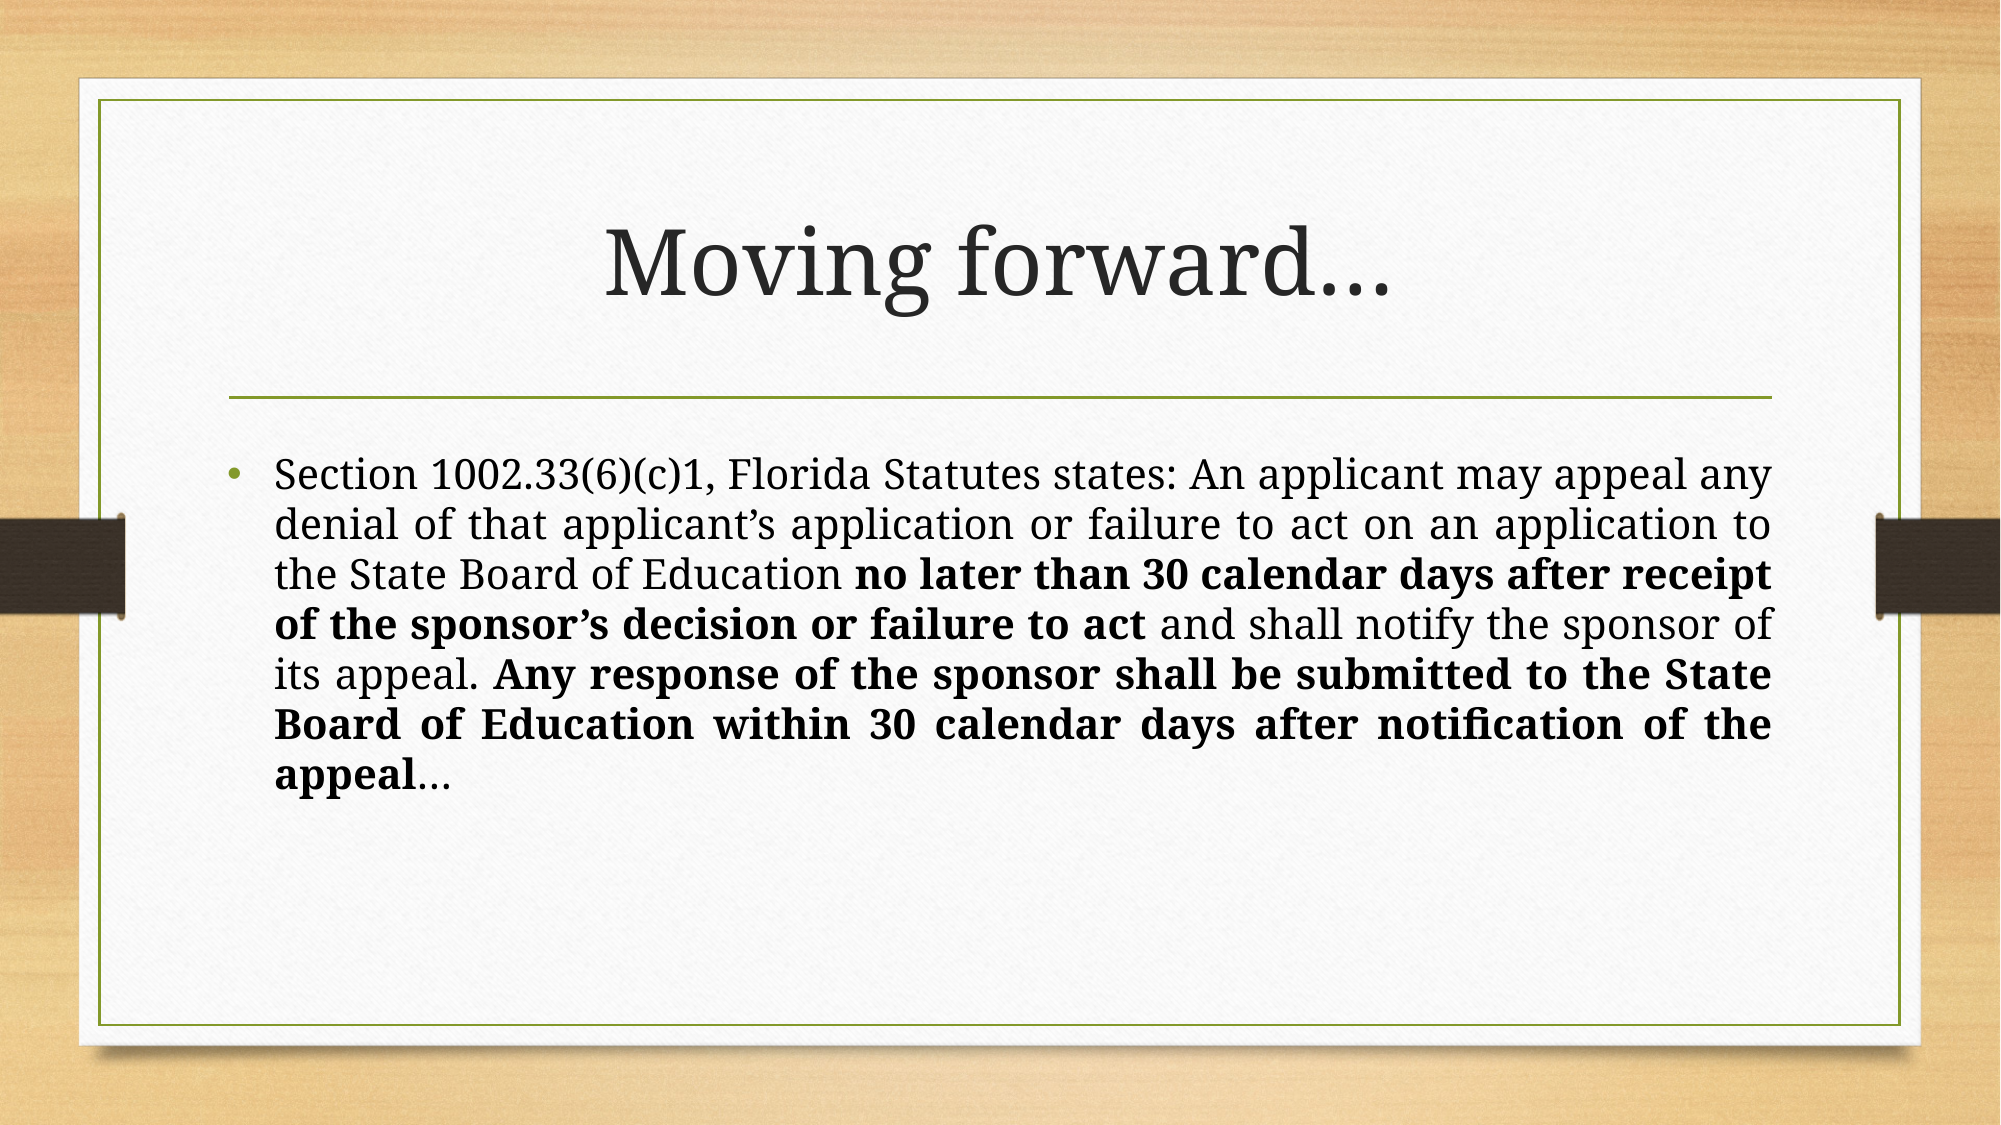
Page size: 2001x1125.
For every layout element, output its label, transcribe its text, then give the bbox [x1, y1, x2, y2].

picture [0, 0, 2001, 1125]
title Moving forward… [212, 163, 1788, 355]
text_box Section 1002.33(6)(c)1, Florida Statutes states: An applicant may appeal any denial of that applicant’s application or failure to act on an application to the State Board of Education no later than 30 calendar days after receipt of the sponsor’s decision or failure to act and shall notify the sponsor of its appeal. Any response of the sponsor shall be submitted to the State Board of Education within 30 calendar days after notification of the appeal… [212, 440, 1788, 806]
